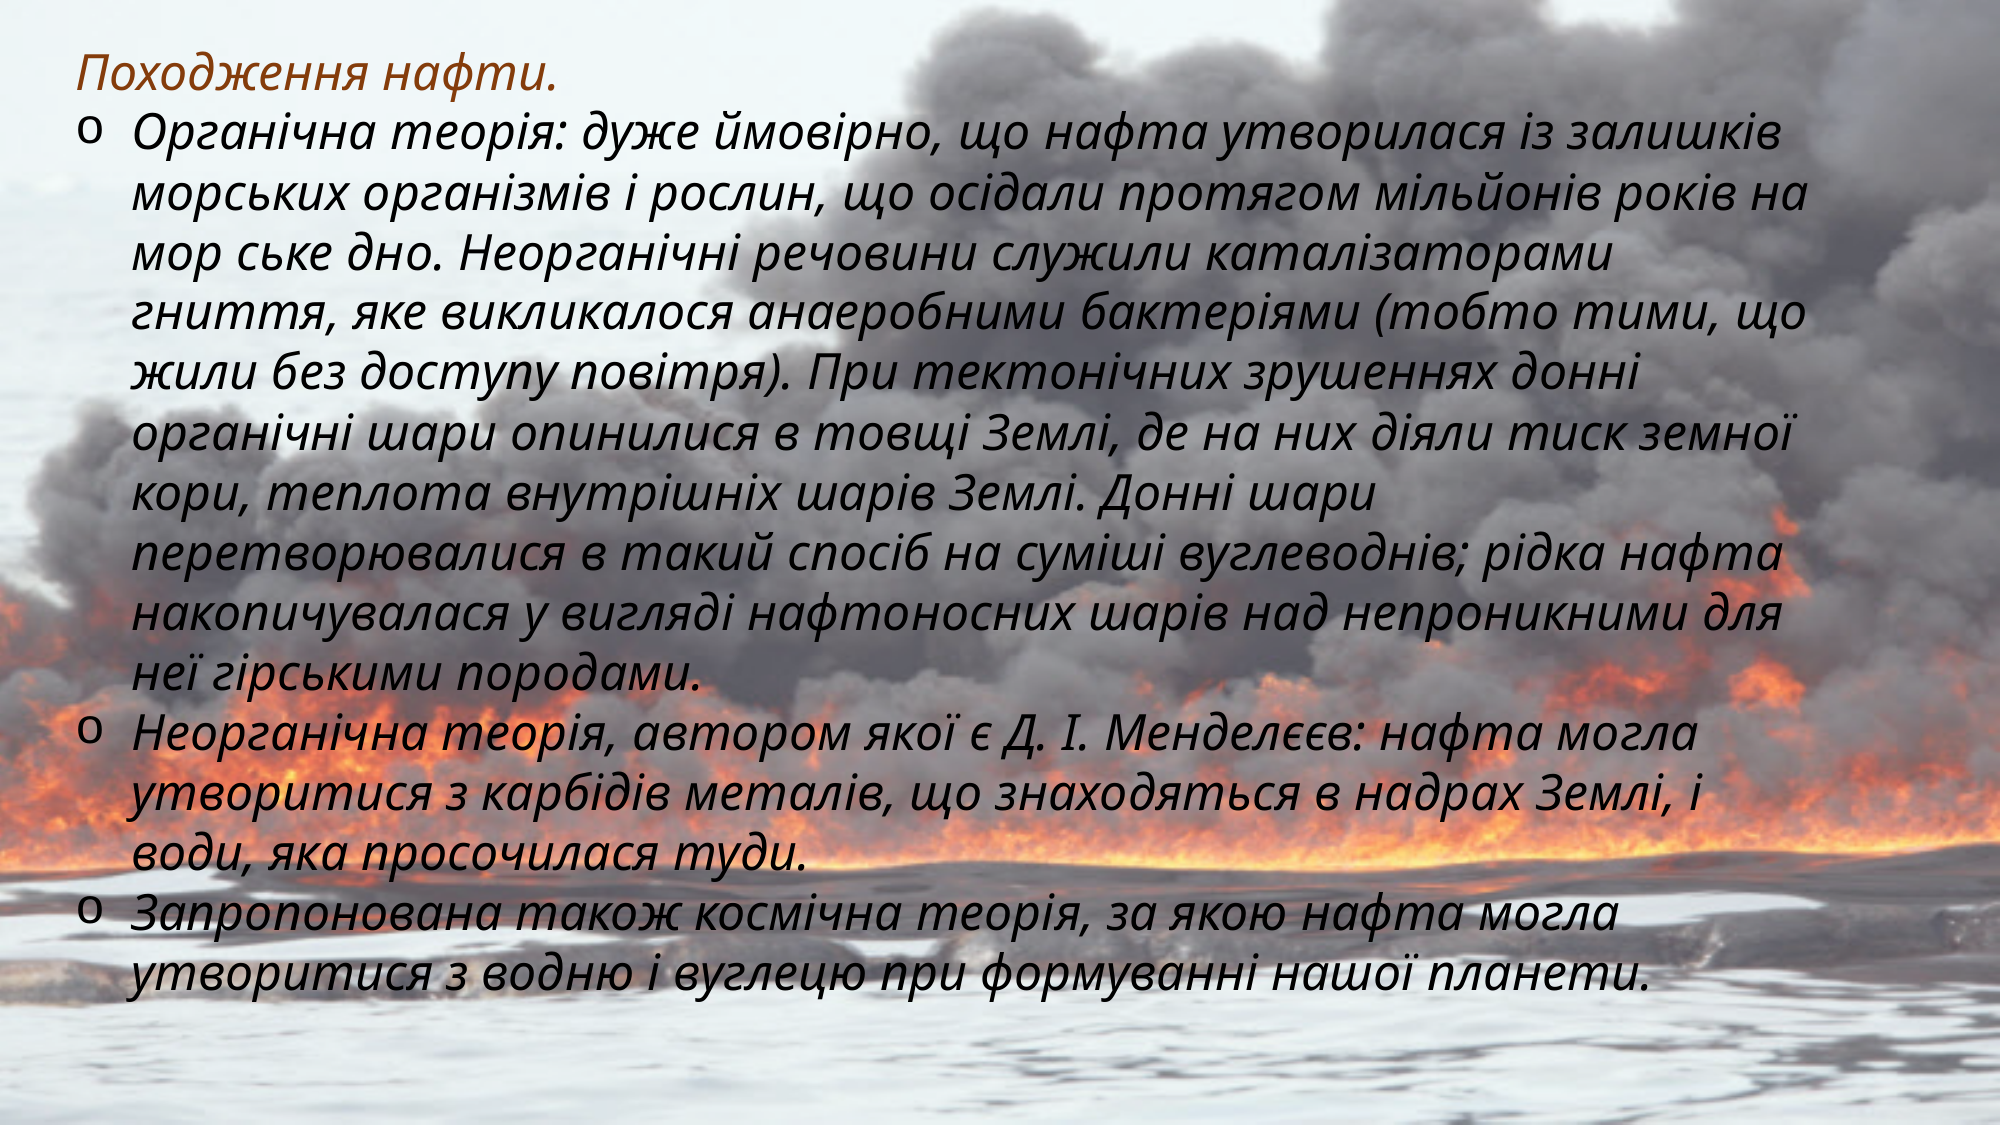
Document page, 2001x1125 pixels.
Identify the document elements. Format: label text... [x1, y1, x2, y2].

text_box Походження нафти. Органічна теорія: дуже ймовірно, що нафта утворилася із залишків морських організмів і рослин, що осідали протягом мільйонів років на мор ське дно. Неорганічні речовини служили каталізаторами гниття, яке викликалося анаеробними бактеріями (тобто тими, що жили без доступу повітря). При тектонічних зрушеннях донні органічні шари опинилися в товщі Землі, де на них діяли тиск земної кори, теплота внутрішніх шарів Землі. Донні шари перетворювалися в такий спосіб на суміші вуглеводнів; рідка нафта накопичувалася у вигляді нафтоносних шарів над непроникними для неї гірськими породами. Неорганічна теорія, автором якої є Д. І. Менделєєв: нафта могла утворитися з карбідів металів, що знаходяться в надрах Землі, і води, яка просочилася туди. Запропонована також космічна теорія, за якою нафта могла утворитися з водню і вуглецю при формуванні нашої планети. [60, 32, 1827, 1008]
